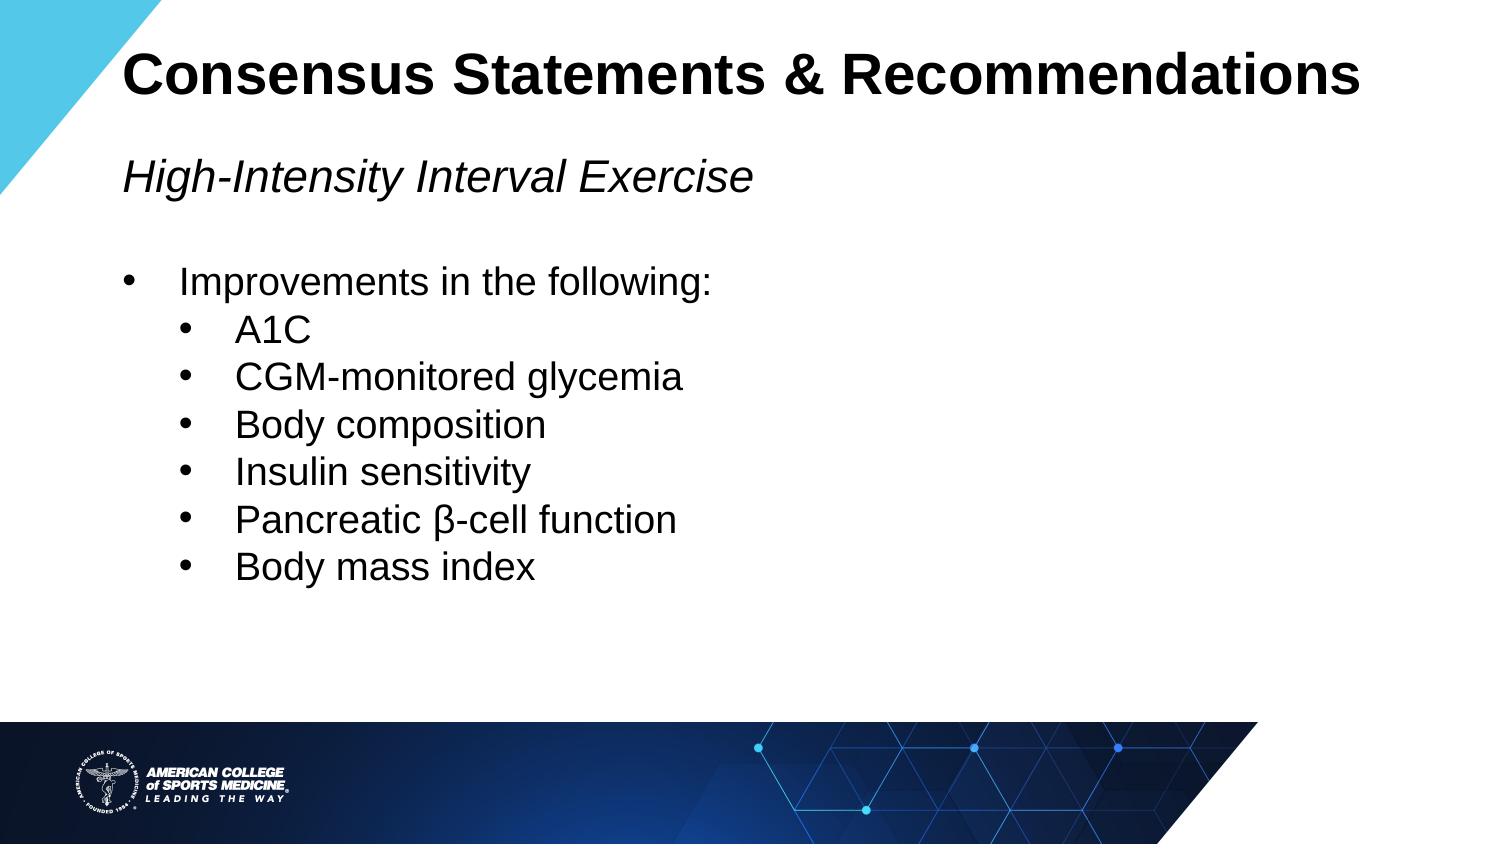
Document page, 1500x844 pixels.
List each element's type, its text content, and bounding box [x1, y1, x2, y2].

text_box Consensus Statements & Recommendations High-Intensity Interval Exercise Improvements in the following: A1C CGM-monitored glycemia Body composition Insulin sensitivity Pancreatic β-cell function Body mass index [107, 28, 1405, 691]
picture [0, 0, 1500, 844]
